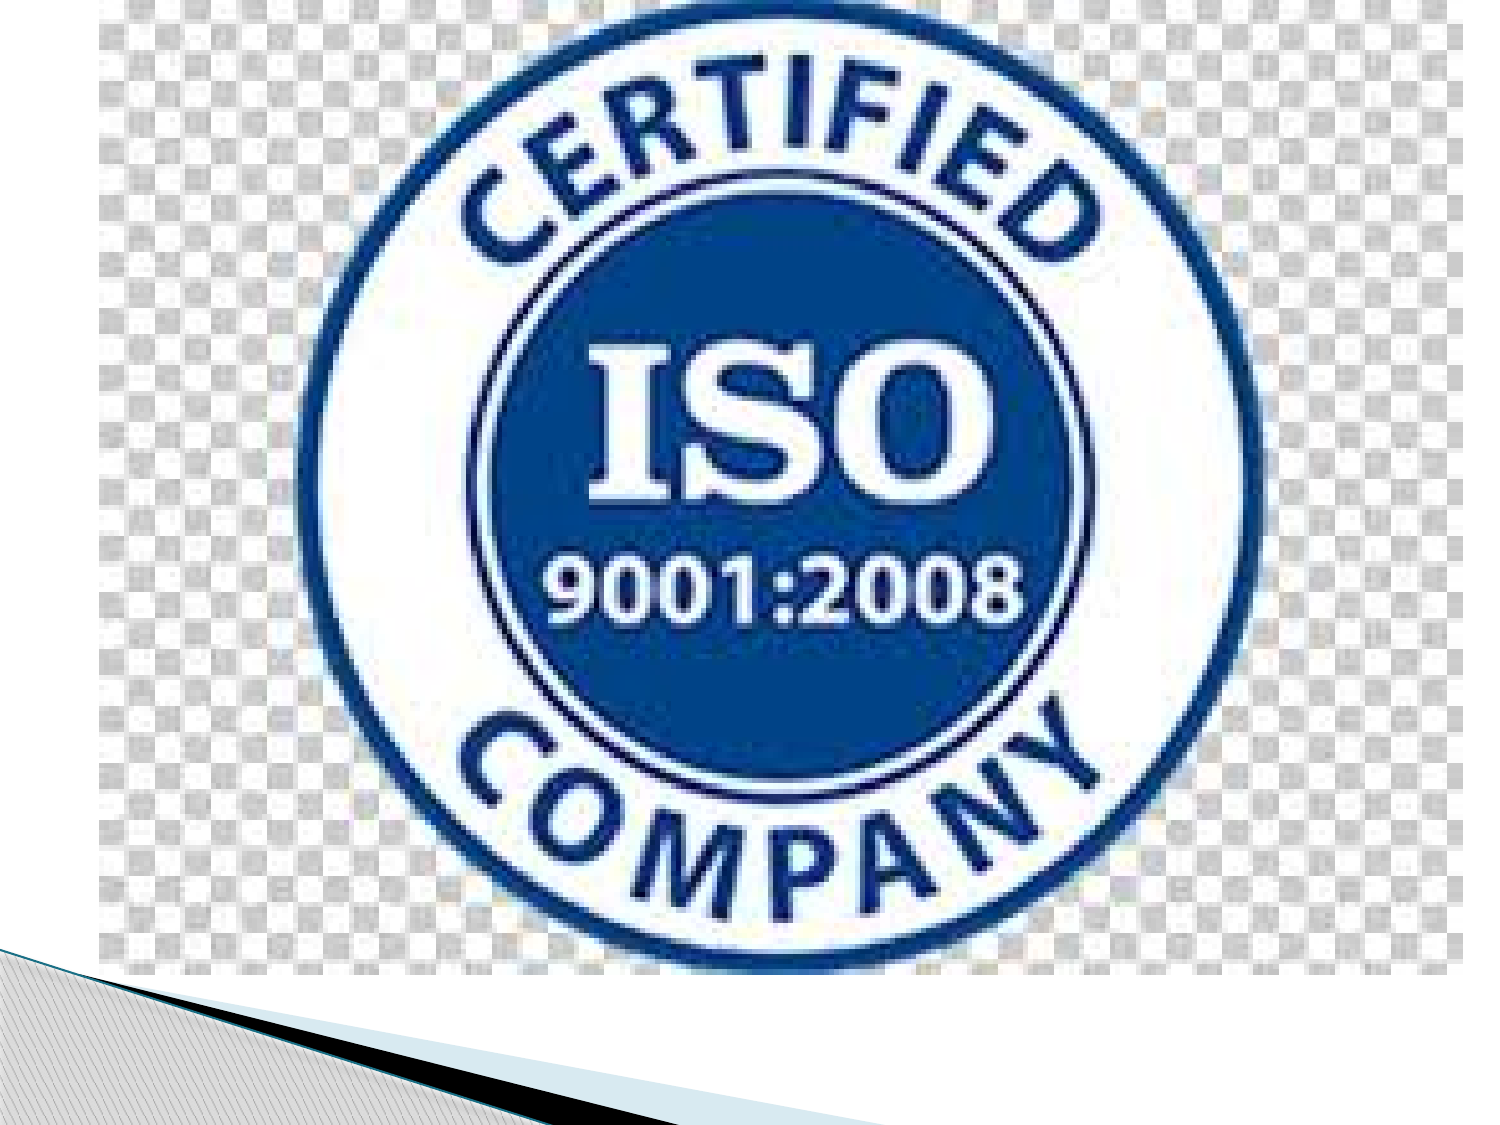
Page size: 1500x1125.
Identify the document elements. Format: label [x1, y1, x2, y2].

picture [99, 0, 1463, 976]
